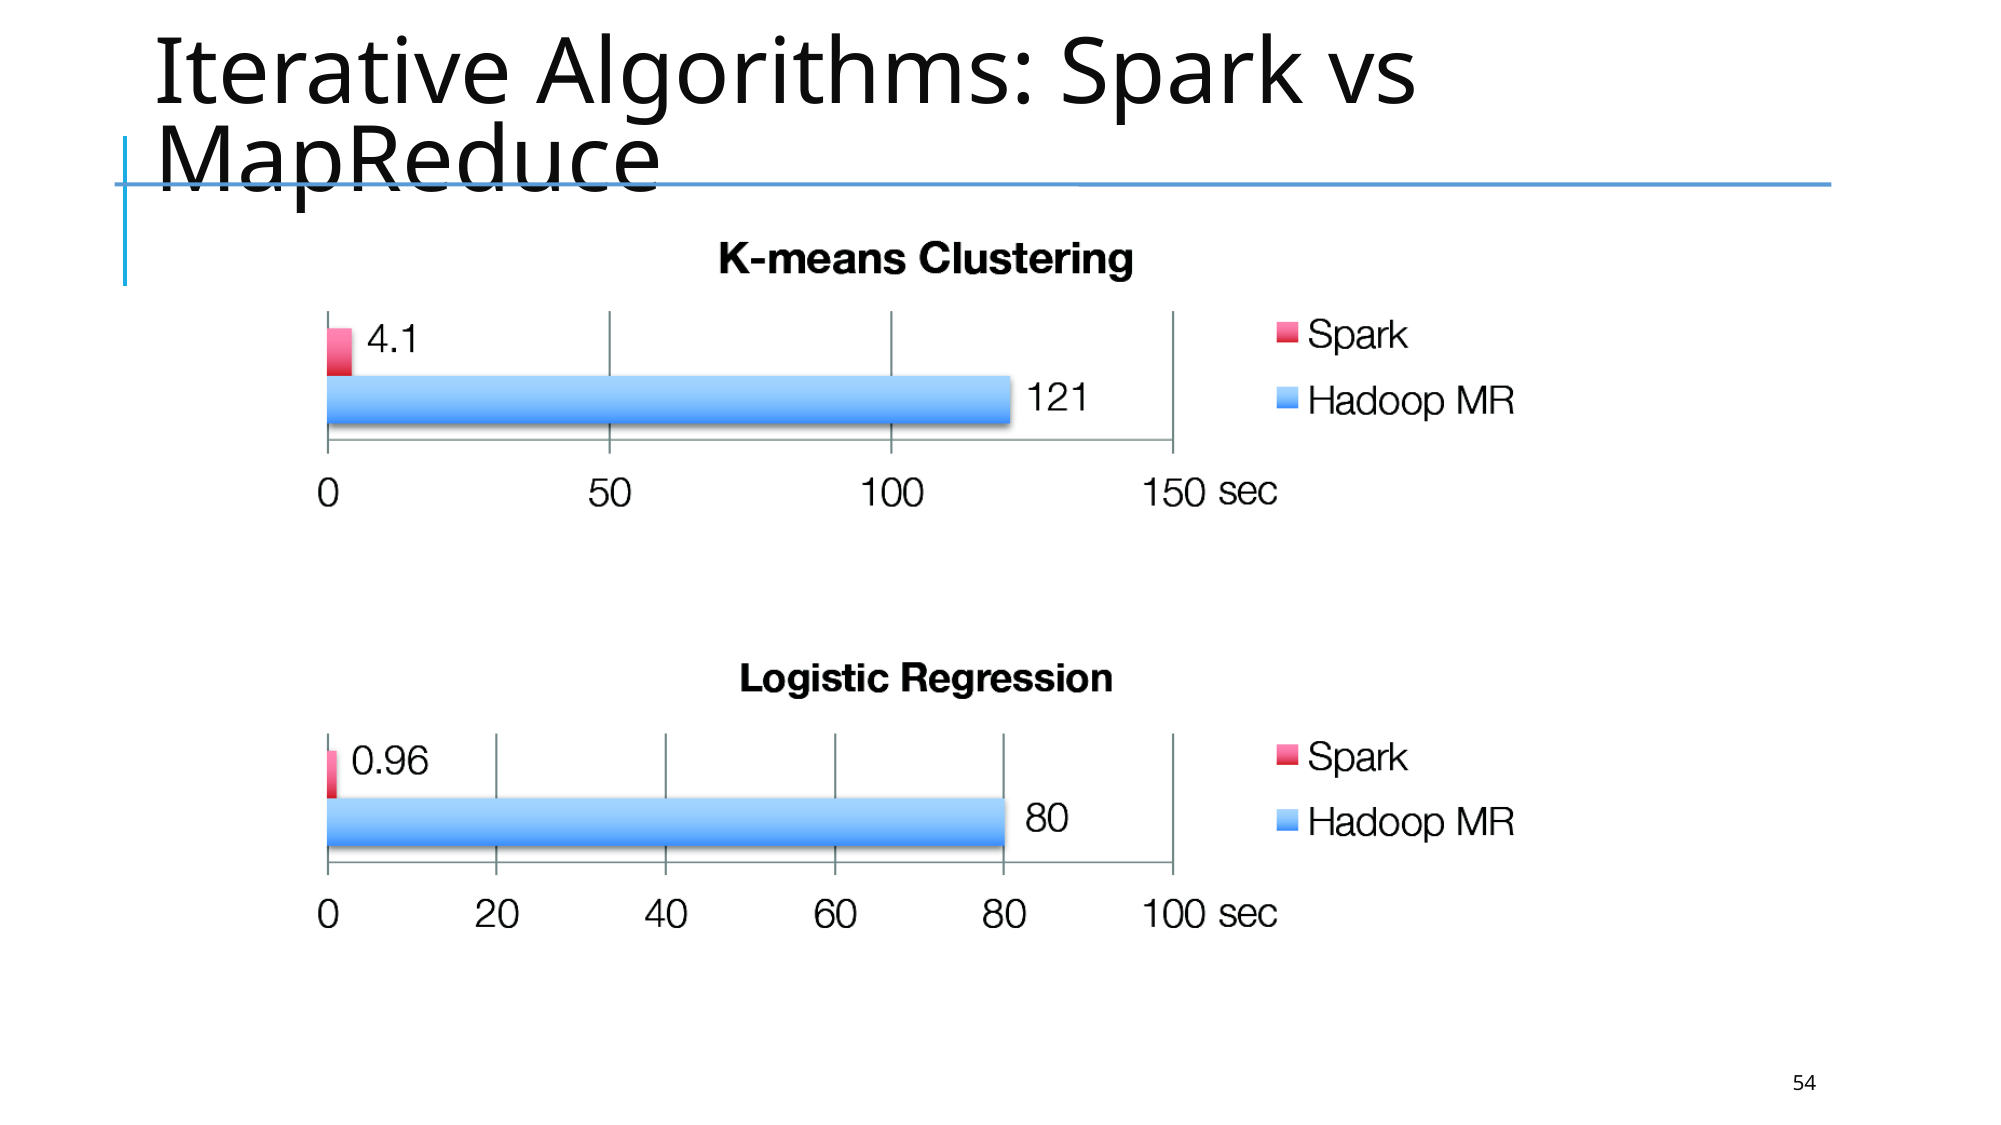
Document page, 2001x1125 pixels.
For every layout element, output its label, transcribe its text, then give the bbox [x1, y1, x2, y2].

title Iterative Algorithms: Spark vs MapReduce [139, 58, 1909, 185]
slide_number 54 [1777, 1061, 1938, 1107]
picture [286, 229, 1539, 941]
